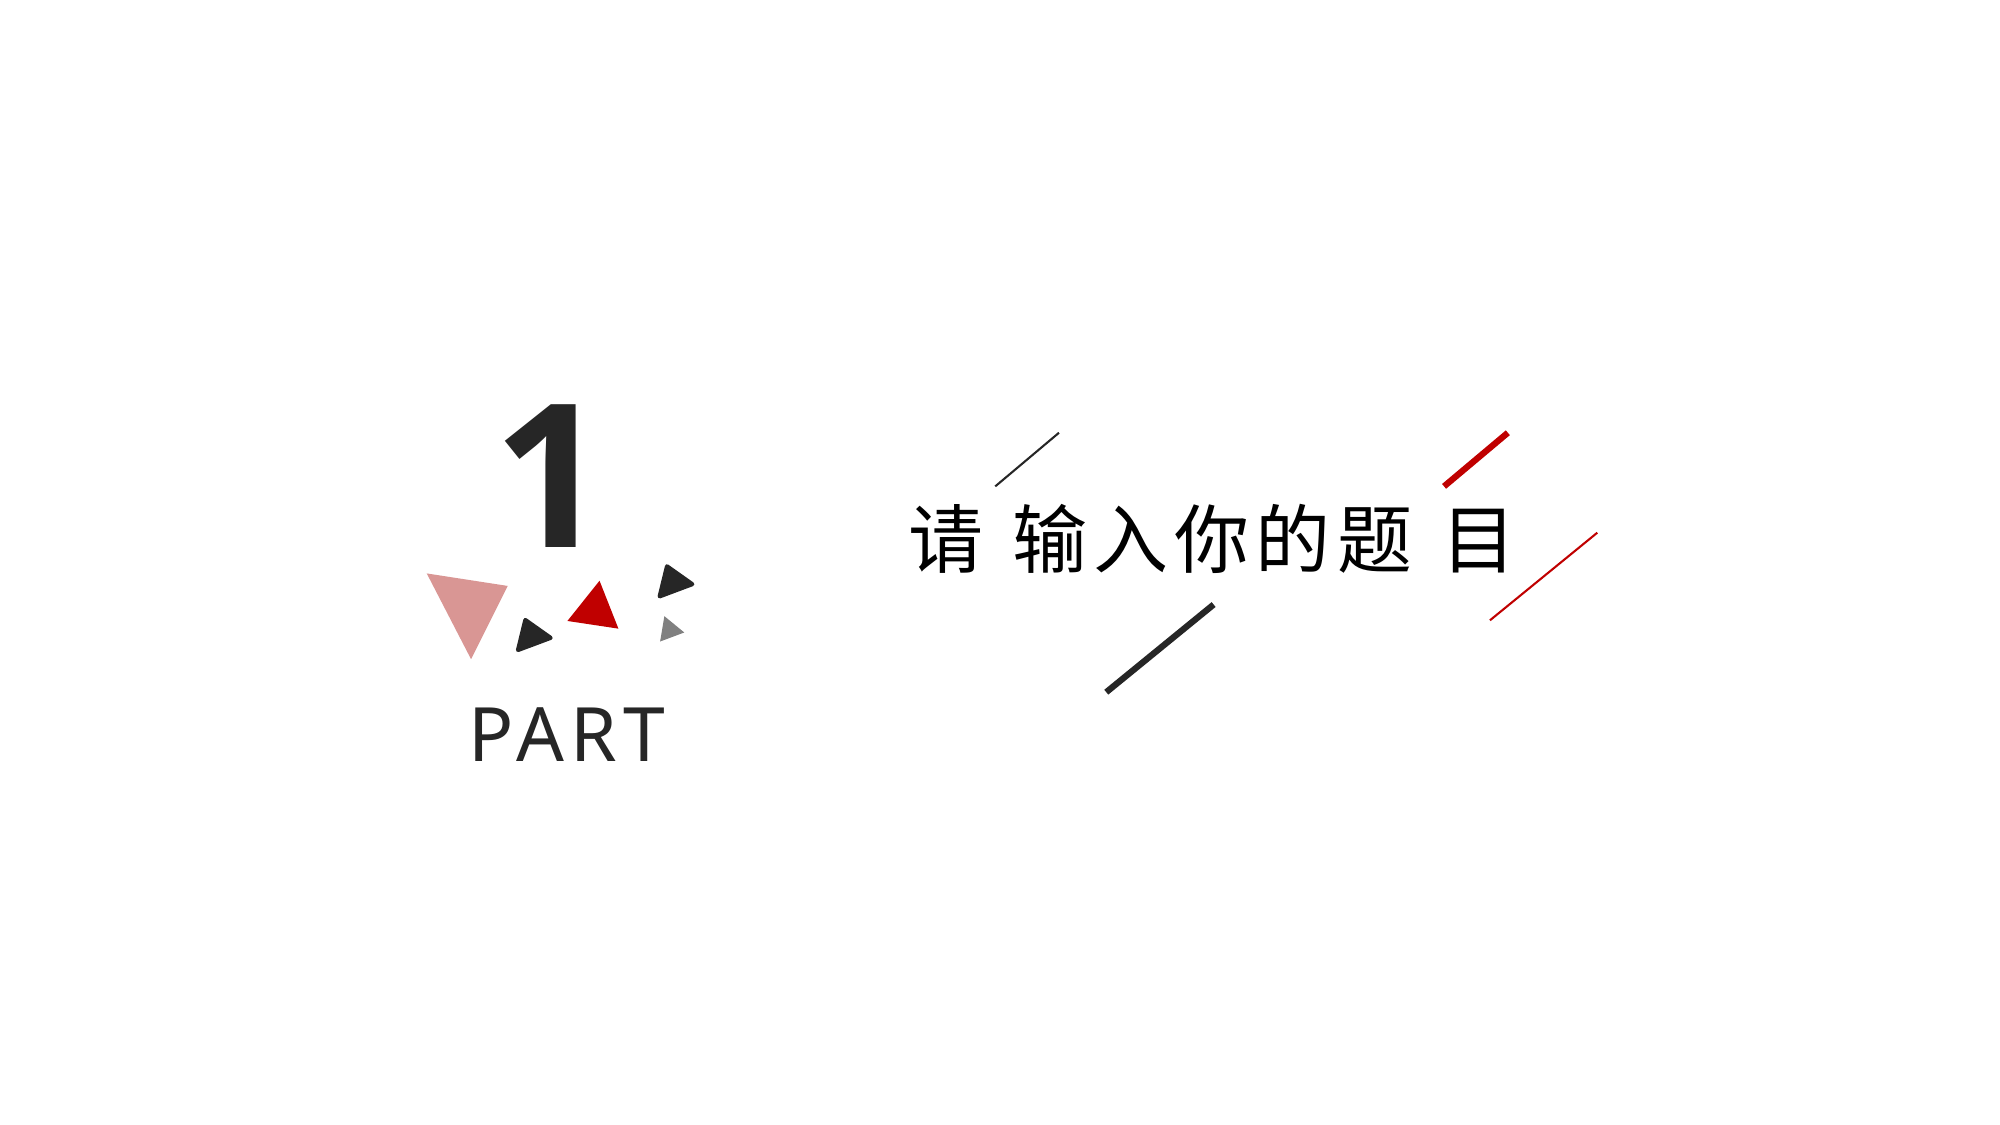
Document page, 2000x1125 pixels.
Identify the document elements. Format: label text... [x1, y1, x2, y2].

text_box PART [454, 678, 681, 784]
text_box 请 输入你的题 目 [893, 484, 1532, 590]
text_box [657, 564, 695, 599]
text_box [424, 571, 506, 662]
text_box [1489, 532, 1598, 621]
text_box [515, 618, 553, 652]
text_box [1443, 432, 1509, 487]
text_box [565, 595, 621, 631]
text_box 1 [478, 340, 623, 595]
text_box [658, 614, 687, 644]
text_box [1105, 604, 1214, 693]
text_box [994, 432, 1060, 487]
